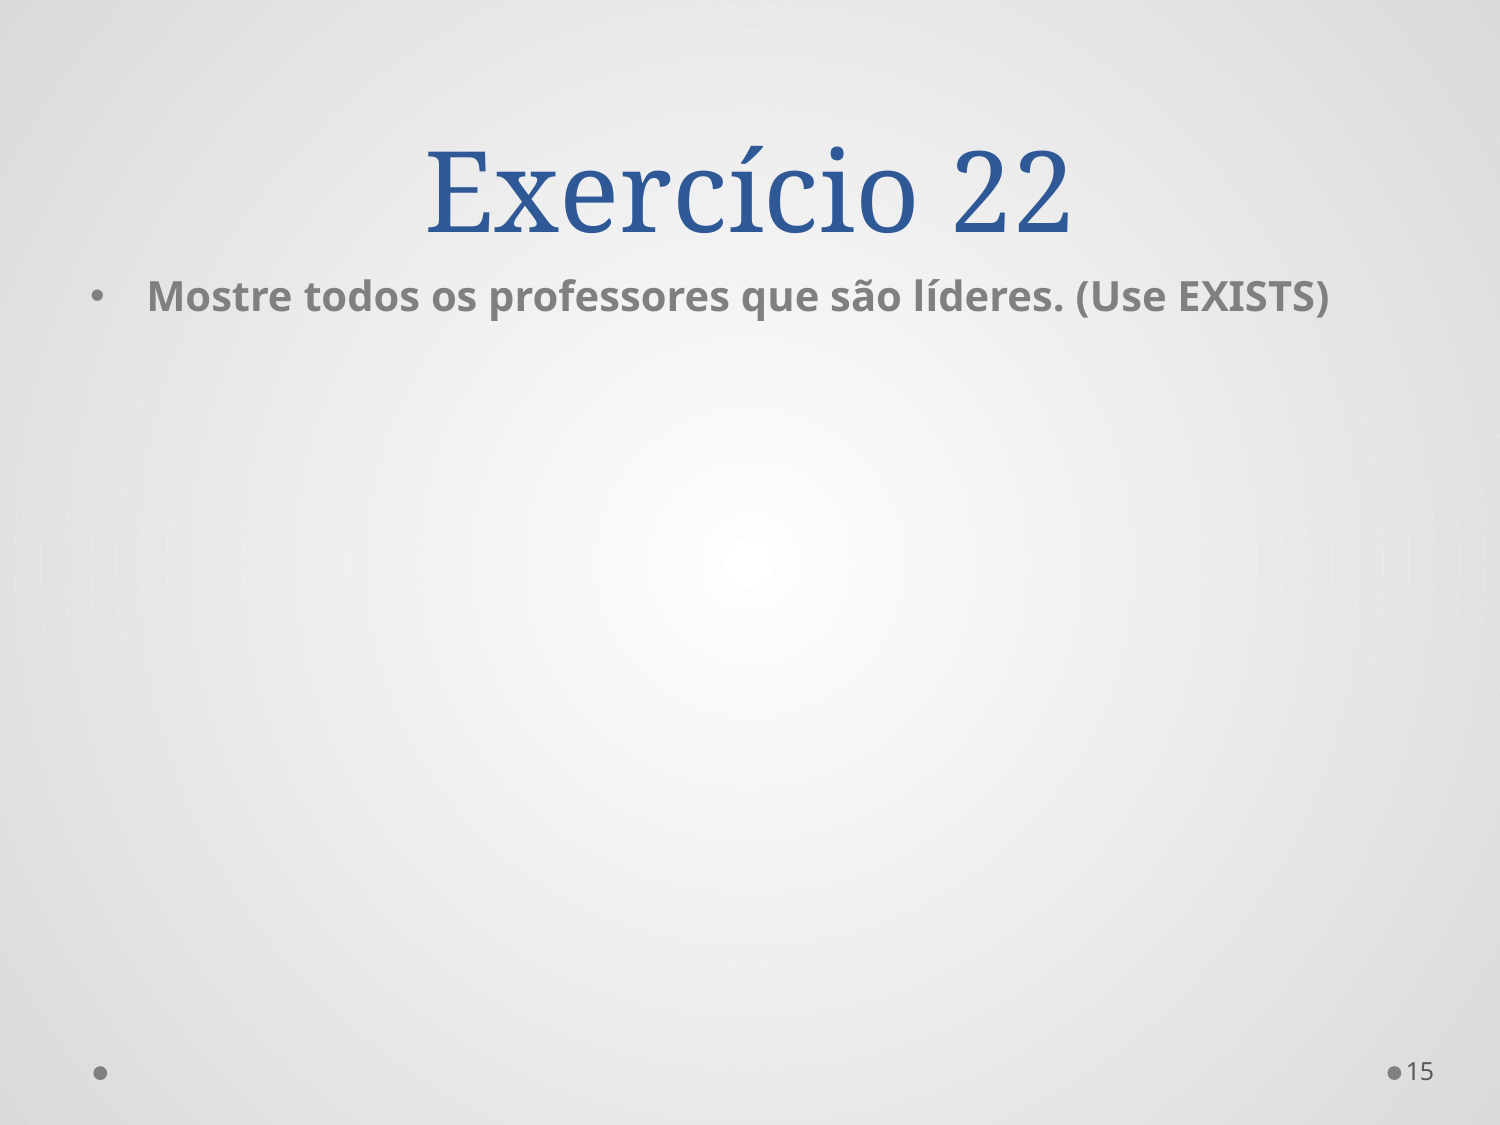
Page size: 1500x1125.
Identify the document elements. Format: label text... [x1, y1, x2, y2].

title Exercício 22 [75, 0, 1425, 262]
slide_number 15 [1401, 1042, 1494, 1103]
list Mostre todos os professores que são líderes. (Use EXISTS) [75, 262, 1425, 1005]
